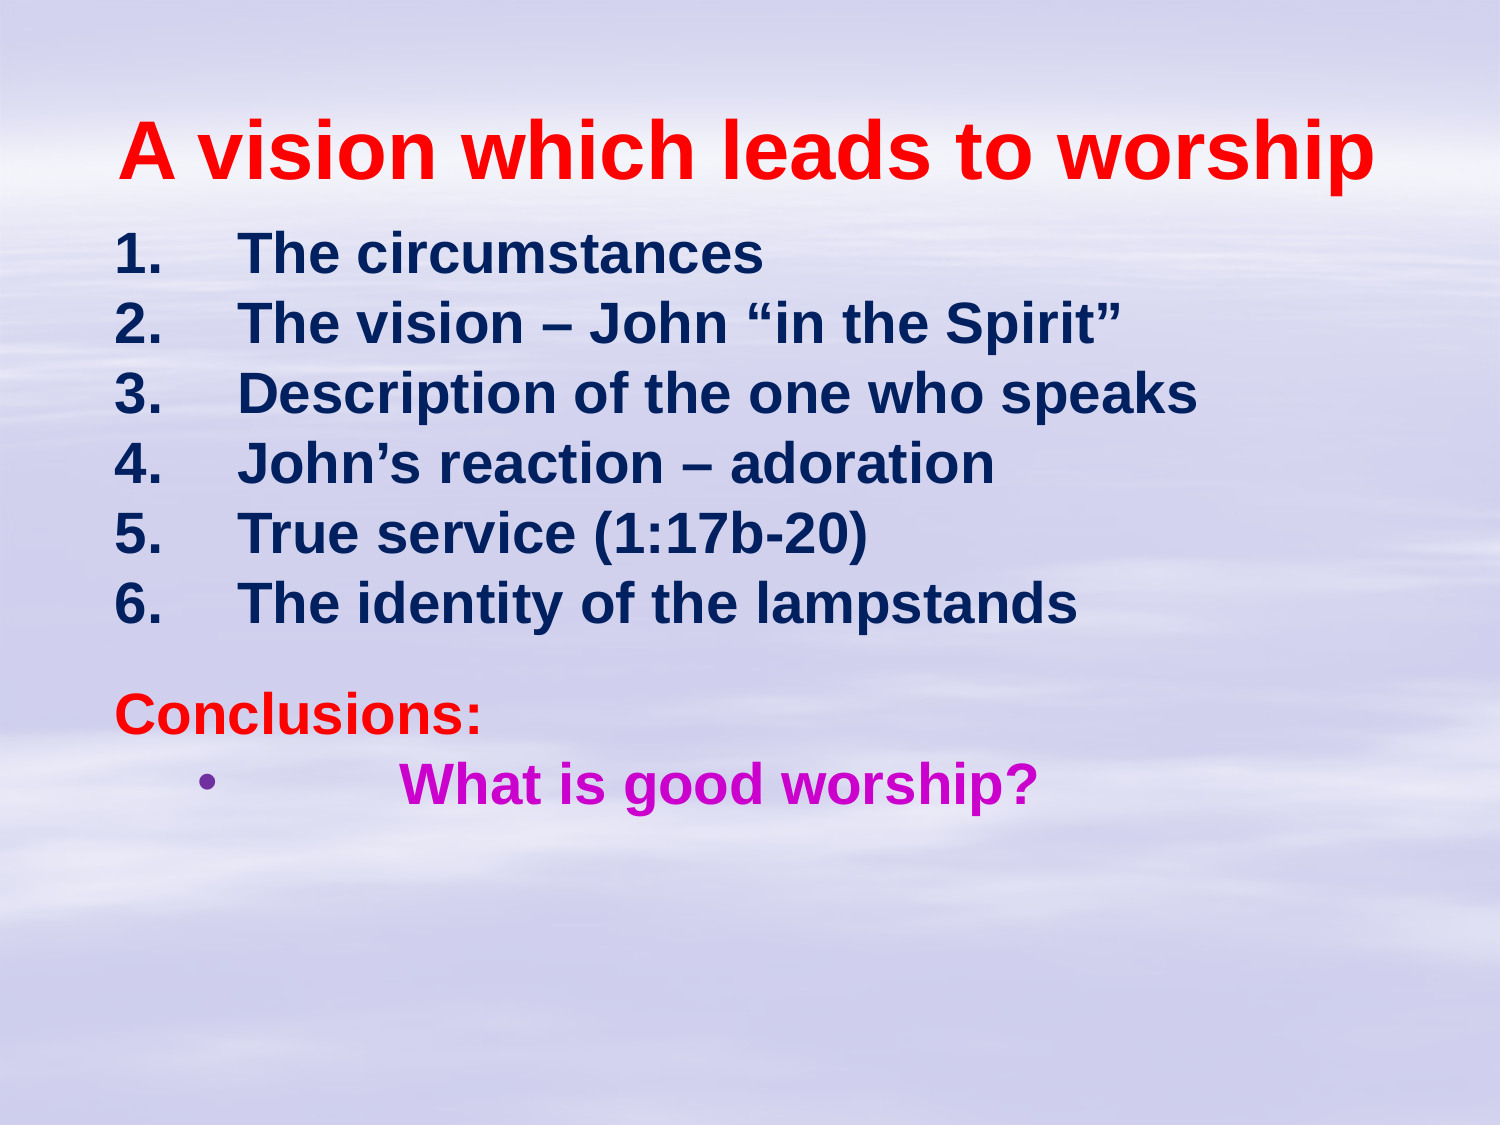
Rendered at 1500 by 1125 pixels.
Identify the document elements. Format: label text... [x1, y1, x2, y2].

text_box Conclusions: What is good worship? [100, 668, 1447, 894]
title A vision which leads to worship [49, 37, 1446, 255]
text_box The circumstances The vision – John “in the Spirit” Description of the one who speaks John’s reaction – adoration True service (1:17b-20) The identity of the lampstands [100, 208, 1459, 643]
